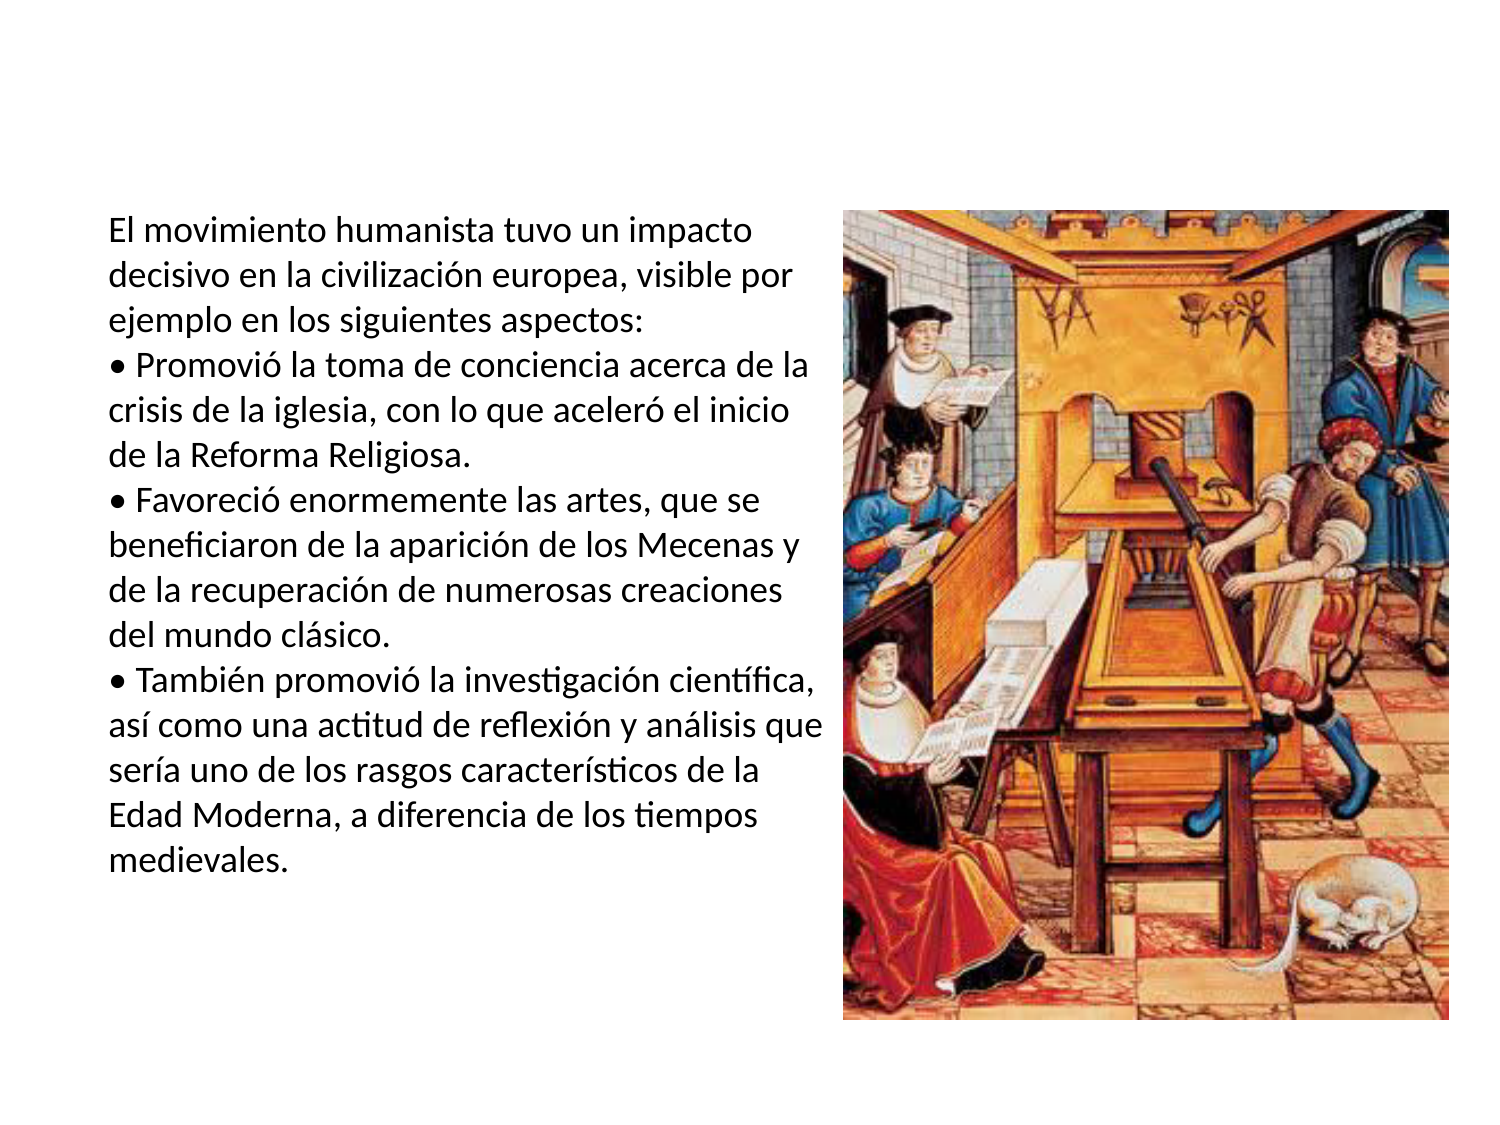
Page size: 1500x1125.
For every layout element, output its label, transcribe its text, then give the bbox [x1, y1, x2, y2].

picture [843, 210, 1449, 1020]
text_box El movimiento humanista tuvo un impacto decisivo en la civilización europea, visible por ejemplo en los siguientes aspectos: • Promovió la toma de conciencia acerca de la crisis de la iglesia, con lo que aceleró el inicio de la Reforma Religiosa. • Favoreció enormemente las artes, que se beneficiaron de la aparición de los Mecenas y de la recuperación de numerosas creaciones del mundo clásico. • También promovió la investigación científica, así como una actitud de reflexión y análisis que sería uno de los rasgos característicos de la Edad Moderna, a diferencia de los tiempos medievales. [93, 152, 844, 888]
